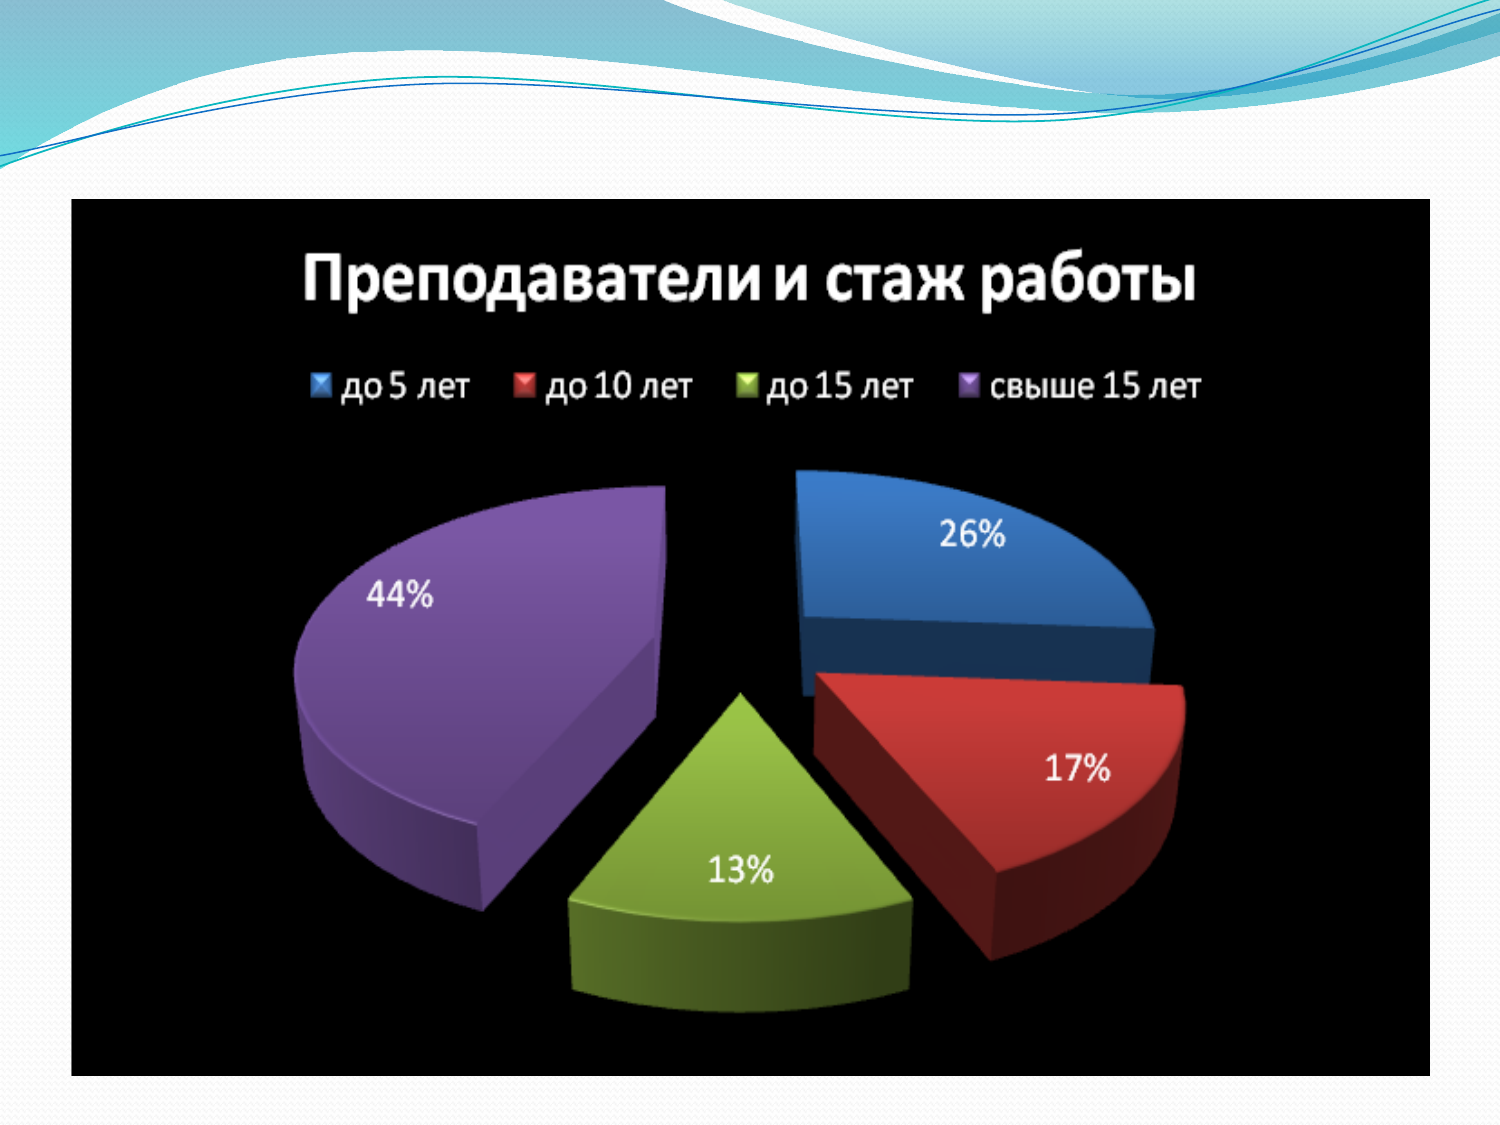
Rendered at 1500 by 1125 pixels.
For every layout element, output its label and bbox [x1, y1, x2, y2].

picture [70, 198, 1430, 1079]
